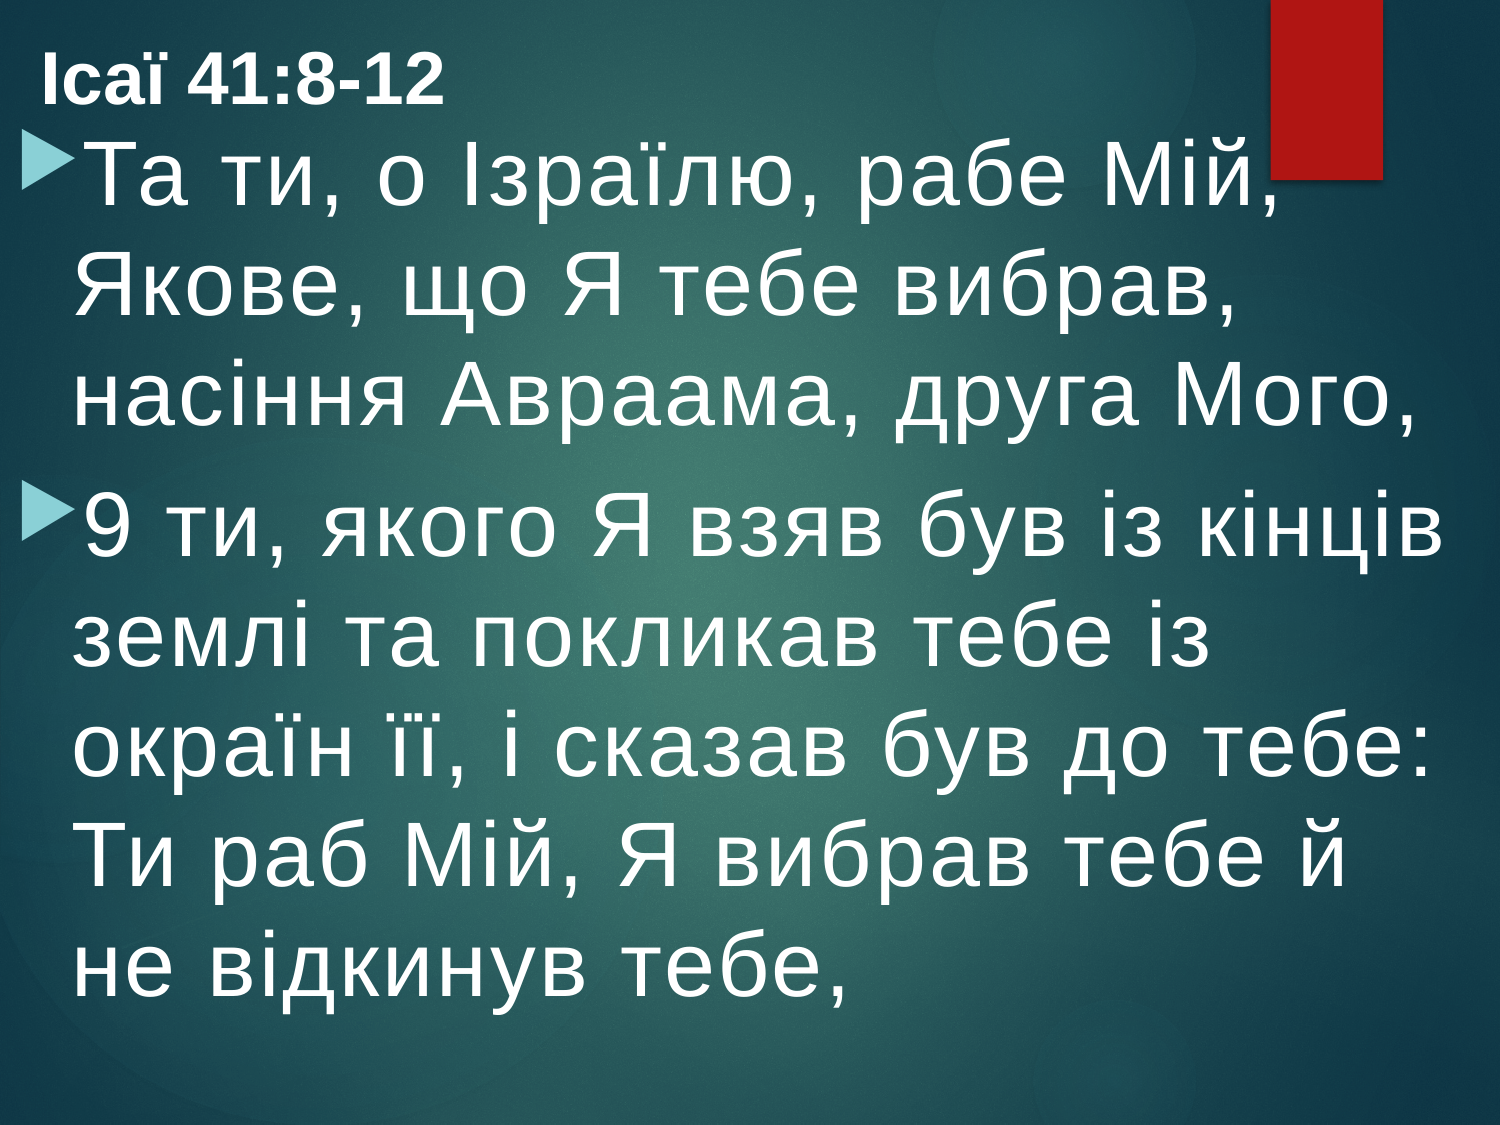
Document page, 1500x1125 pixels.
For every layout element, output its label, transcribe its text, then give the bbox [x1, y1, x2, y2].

text_box Ісаї 41:8-12 [25, 21, 780, 127]
list Та ти, о Ізраїлю, рабе Мій, Якове, що Я тебе вибрав, насіння Авраама, друга Мого, 9 ти, якого Я взяв був із кінців землі та покликав тебе із окраїн її, і сказав був до тебе: Ти раб Мій, Я вибрав тебе й не відкинув тебе, [0, 106, 1500, 1125]
